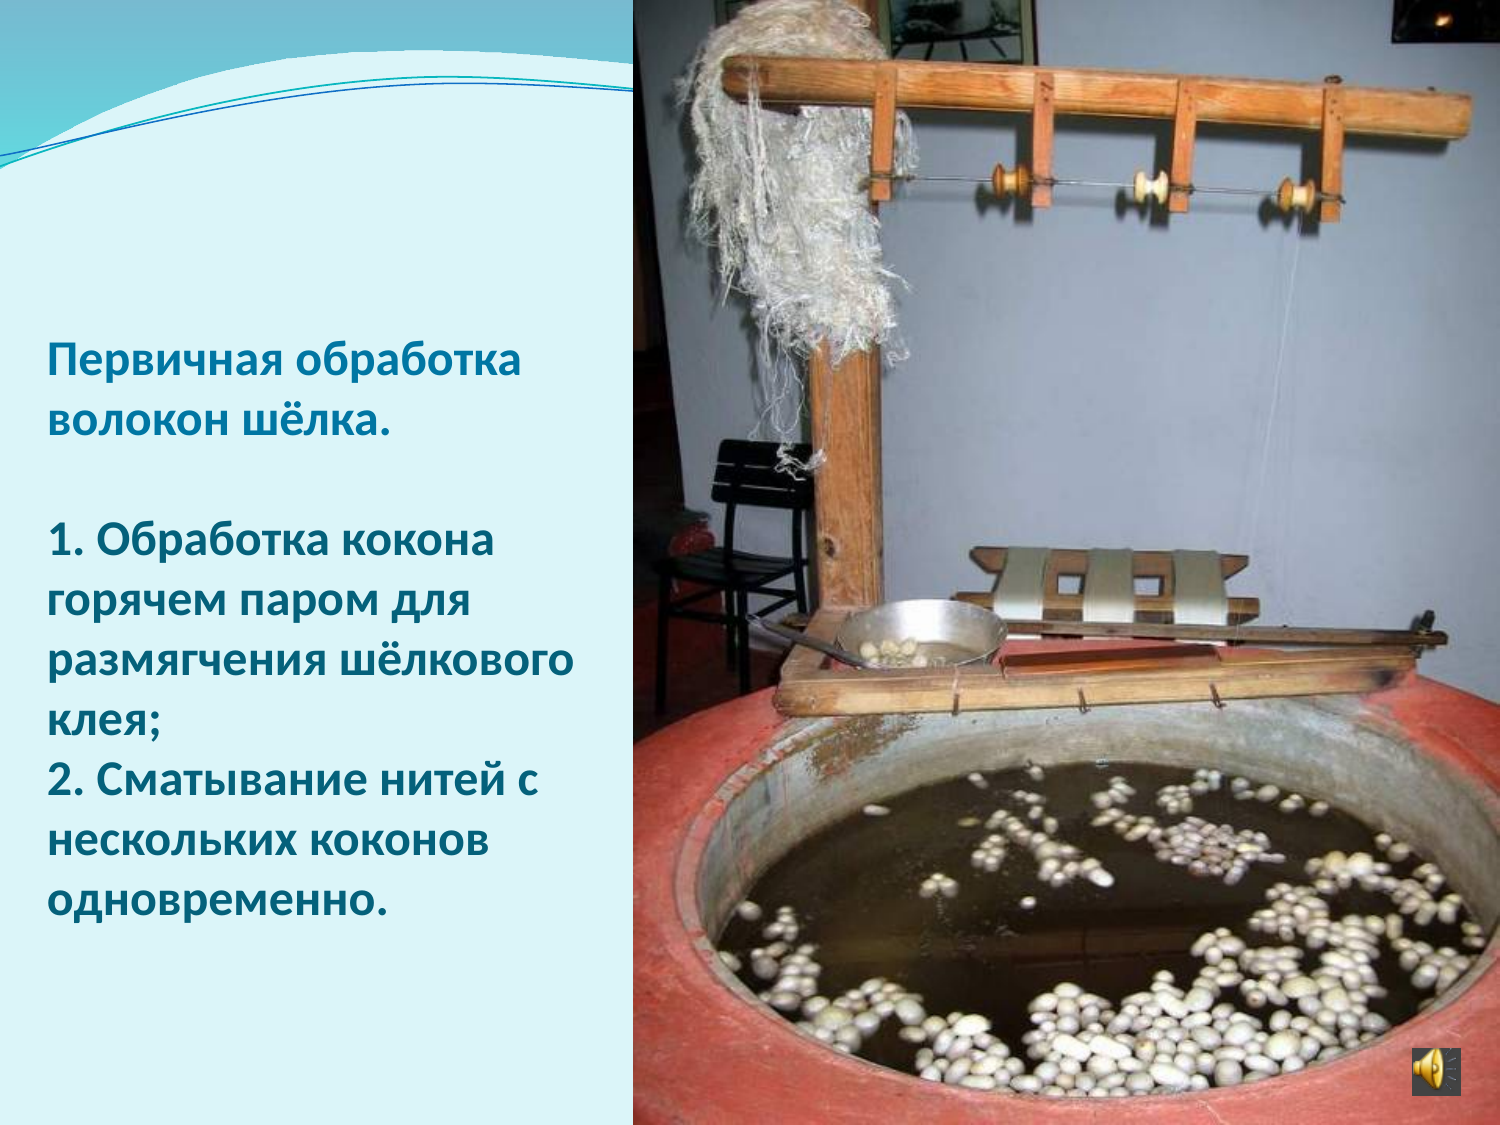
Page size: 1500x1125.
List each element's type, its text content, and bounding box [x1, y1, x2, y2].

title Первичная обработка волокон шёлка. 1. Обработка кокона горячем паром для размягчения шёлкового клея; 2. Сматывание нитей с нескольких коконов одновременно. [46, 187, 622, 926]
picture [633, 0, 1500, 1125]
